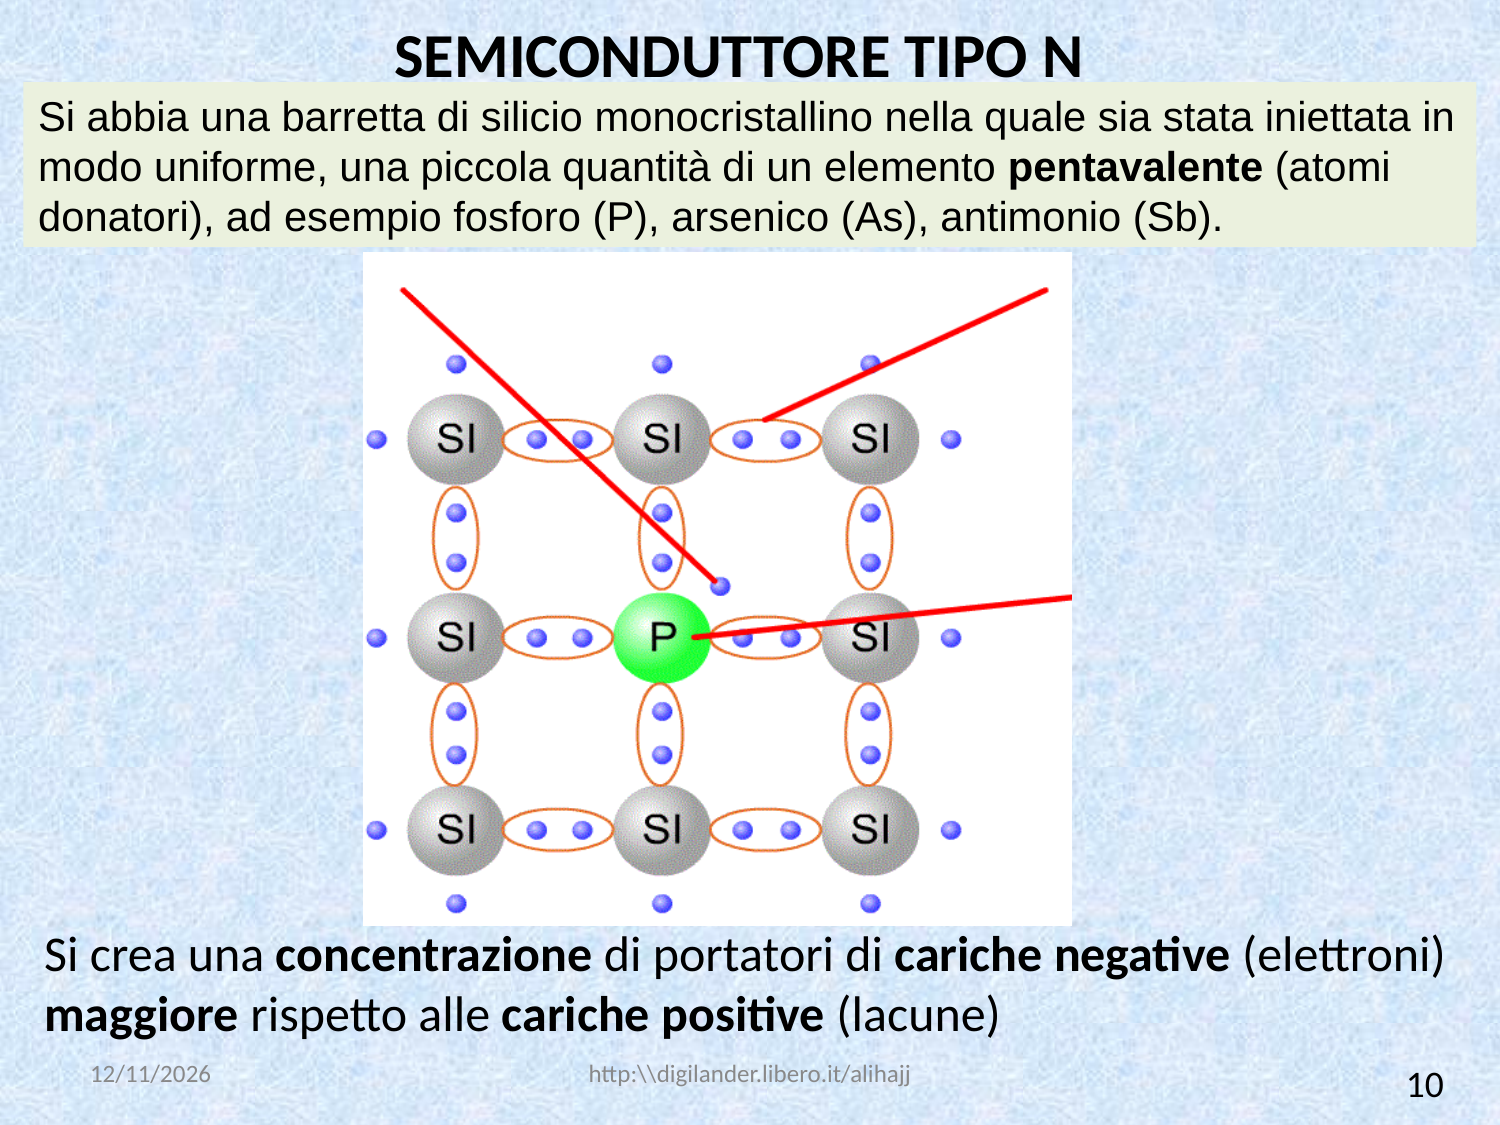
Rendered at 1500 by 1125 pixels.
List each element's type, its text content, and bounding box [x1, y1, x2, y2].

title semiconduttore tipo n [29, 18, 1450, 82]
text_box Si abbia una barretta di silicio monocristallino nella quale sia stata iniettata in modo uniforme, una piccola quantità di un elemento pentavalente (atomi donatori), ad esempio fosforo (P), arsenico (As), antimonio (Sb). [23, 82, 1477, 247]
picture [0, 0, 1500, 1125]
footer http:\\digilander.libero.it/alihajj [512, 1042, 988, 1103]
slide_number 10 [1108, 1059, 1459, 1106]
text_box Si crea una concentrazione di portatori di cariche negative (elettroni) maggiore rispetto alle cariche positive (lacune) [29, 913, 1485, 1049]
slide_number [75, 1042, 425, 1103]
